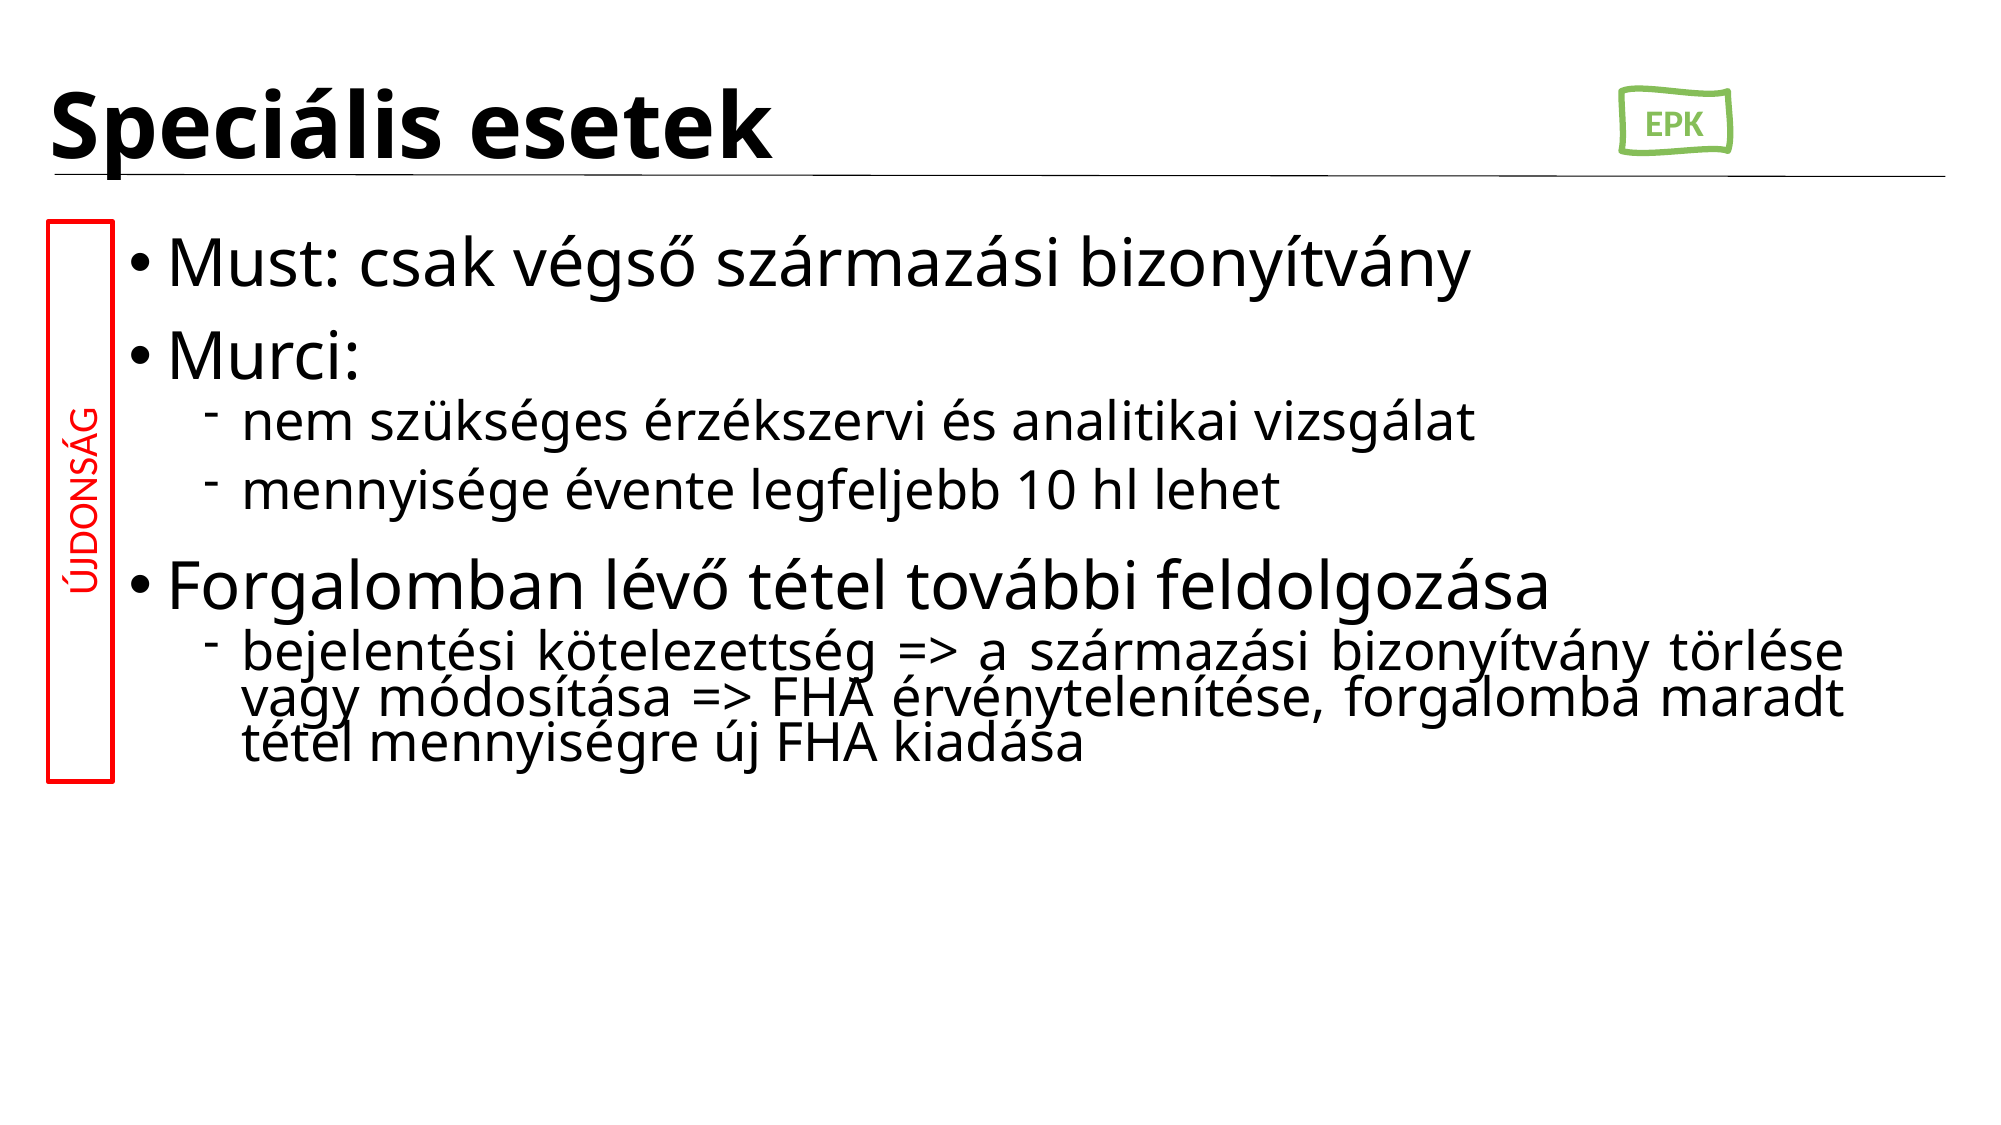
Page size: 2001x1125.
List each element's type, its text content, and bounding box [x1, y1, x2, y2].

list Must: csak végső származási bizonyítvány Murci: nem szükséges érzékszervi és analitikai vizsgálat mennyisége évente legfeljebb 10 hl lehet Forgalomban lévő tétel további feldolgozása bejelentési kötelezettség => a származási bizonyítvány törlése vagy módosítása => FHA érvénytelenítése, forgalomba maradt tétel mennyiségre új FHA kiadása [113, 221, 1863, 985]
title Speciális esetek [34, 20, 1760, 238]
text_box ÚJDONSÁG [48, 221, 113, 782]
text_box EPK [1621, 88, 1731, 153]
